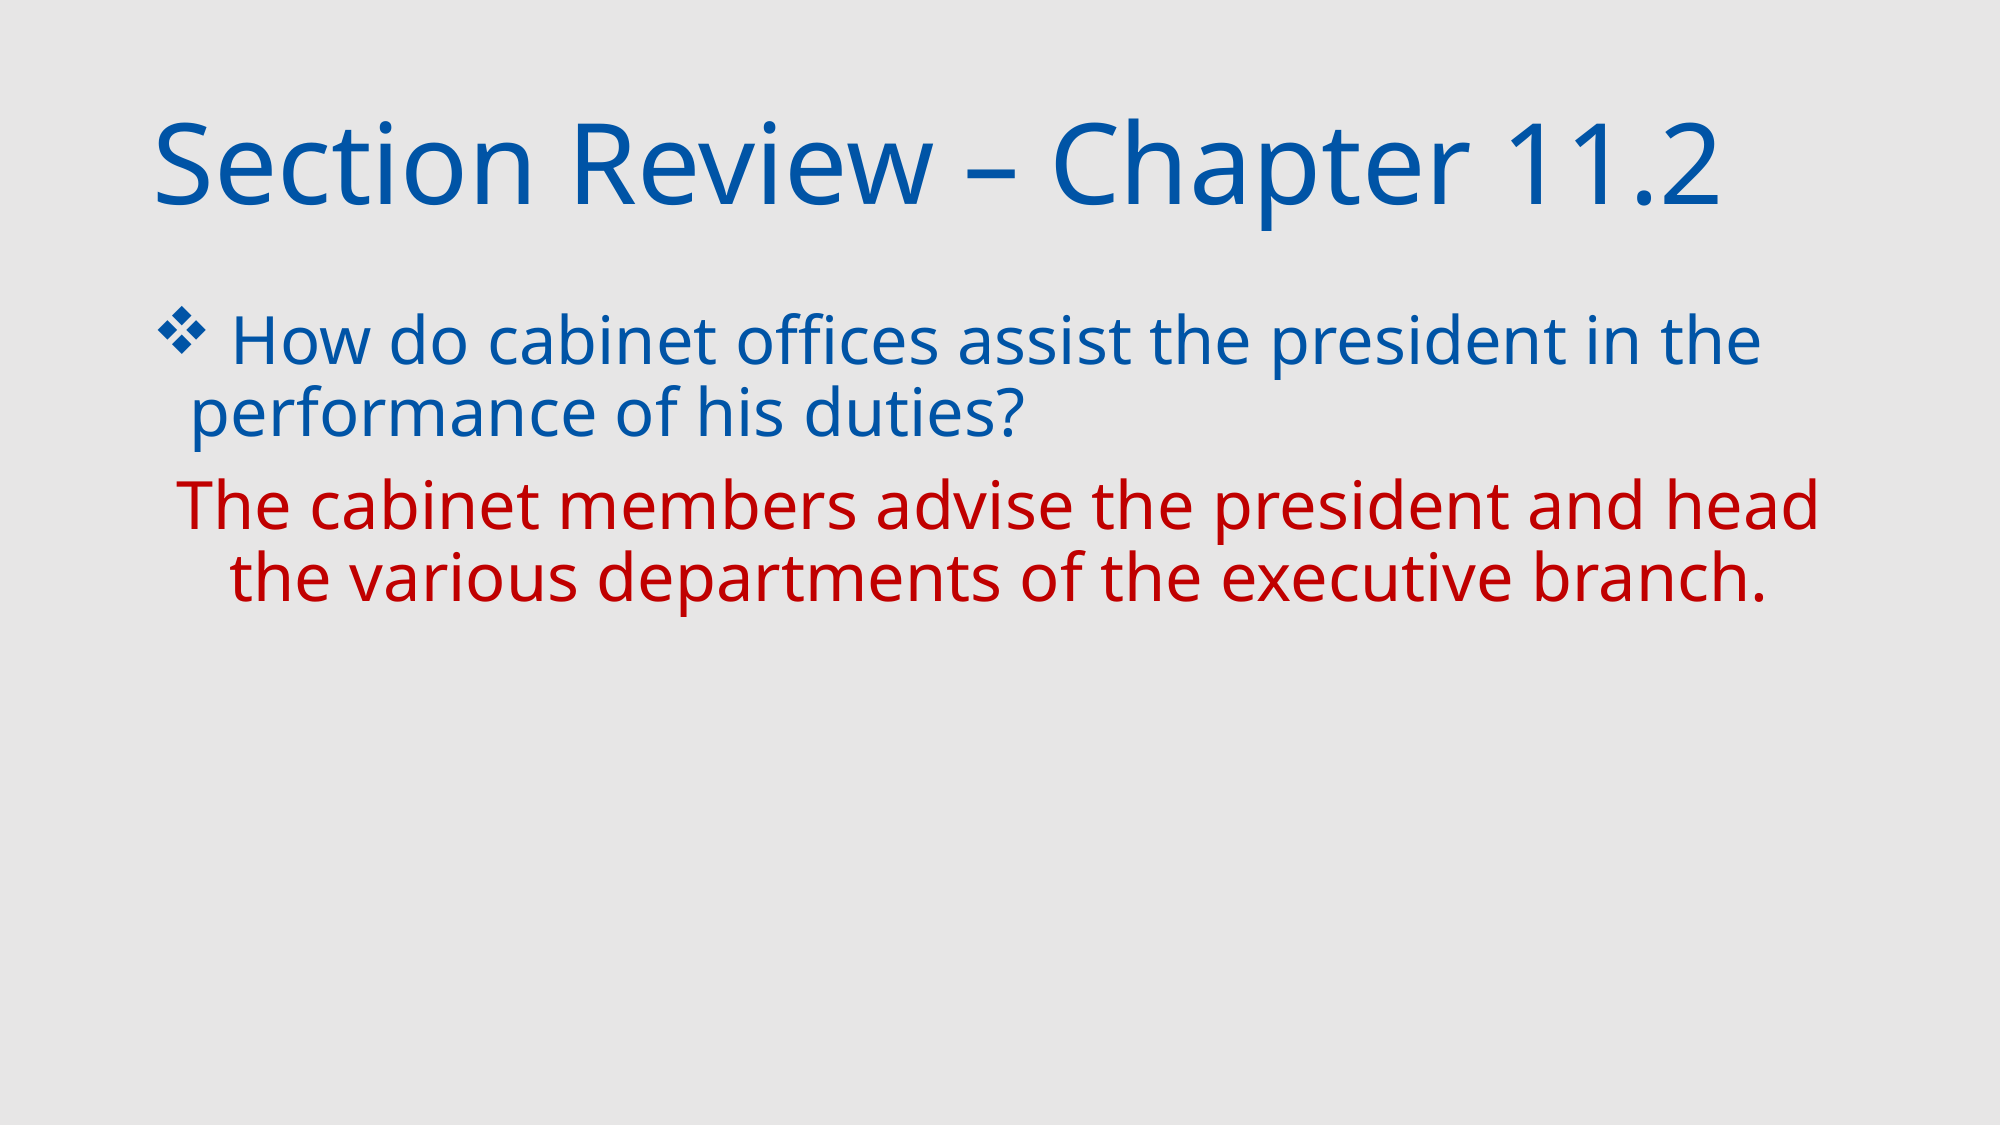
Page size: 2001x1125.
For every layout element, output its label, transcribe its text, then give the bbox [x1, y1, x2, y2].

list How do cabinet offices assist the president in the performance of his duties? The cabinet members advise the president and head the various departments of the executive branch. [137, 299, 1863, 1014]
title Section Review – Chapter 11.2 [137, 59, 1863, 278]
